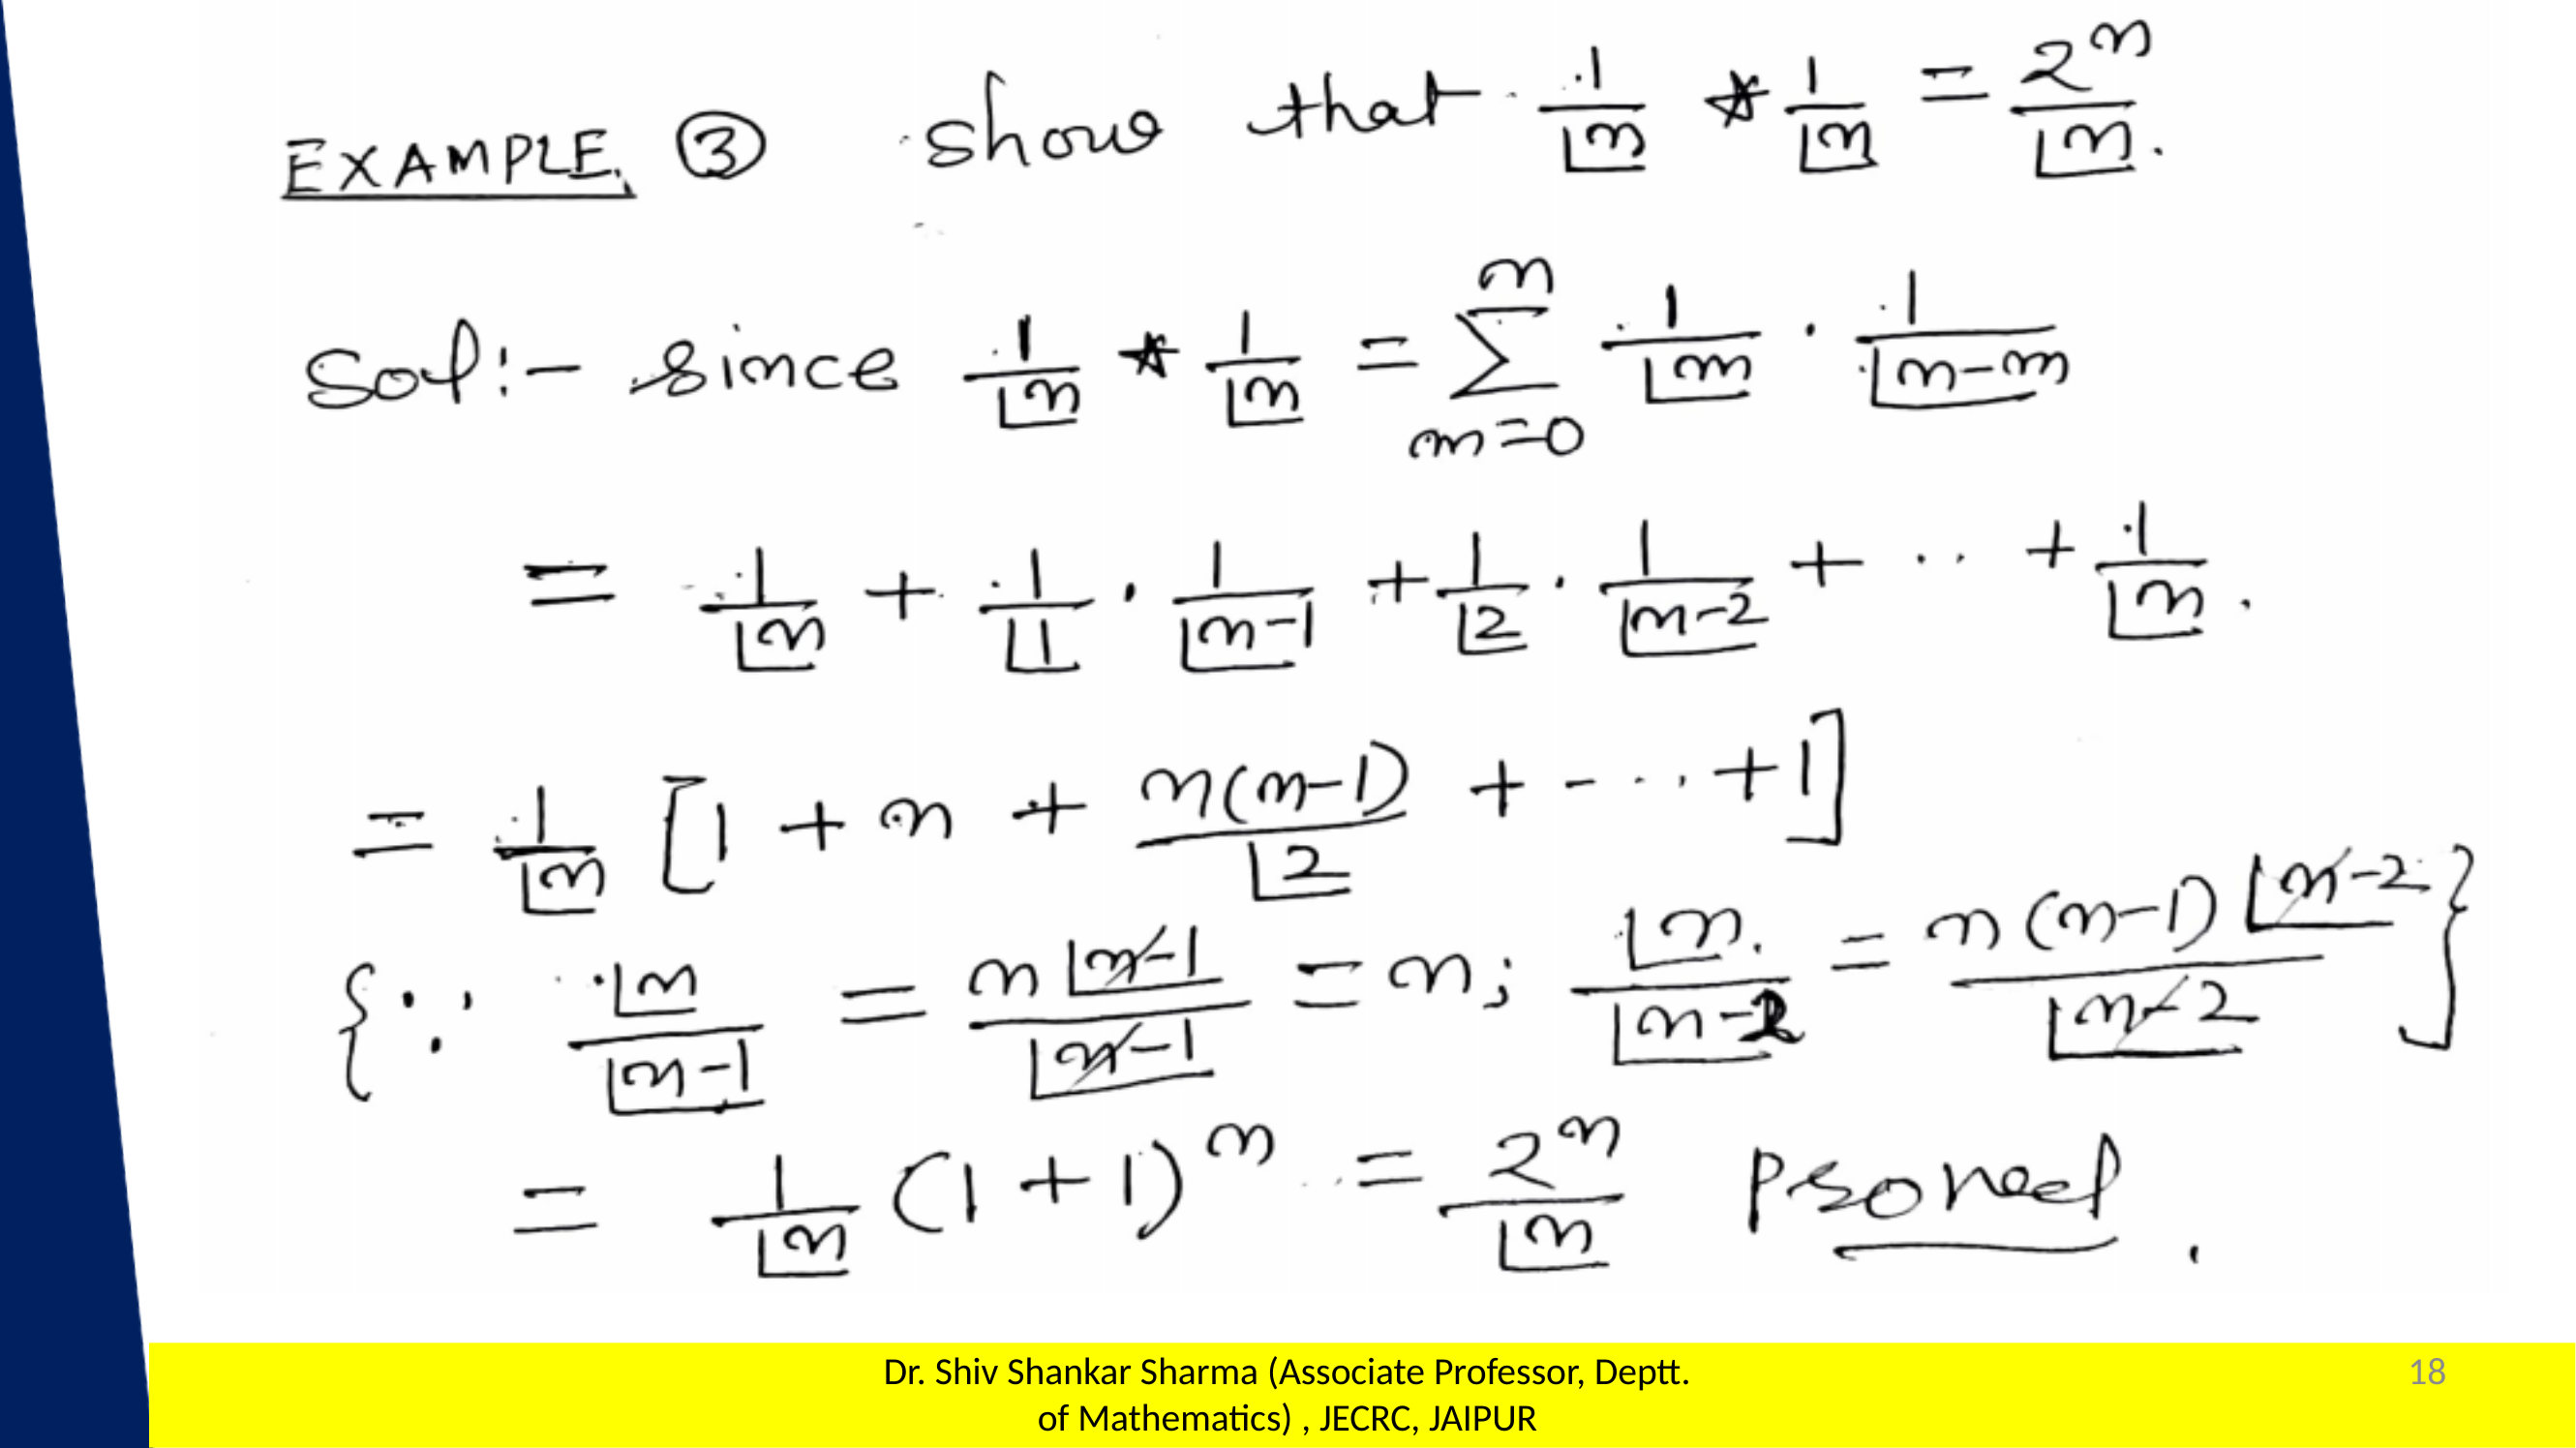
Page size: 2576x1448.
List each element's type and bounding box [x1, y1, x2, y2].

text_box [0, 0, 2576, 1448]
picture [197, 0, 2510, 1293]
